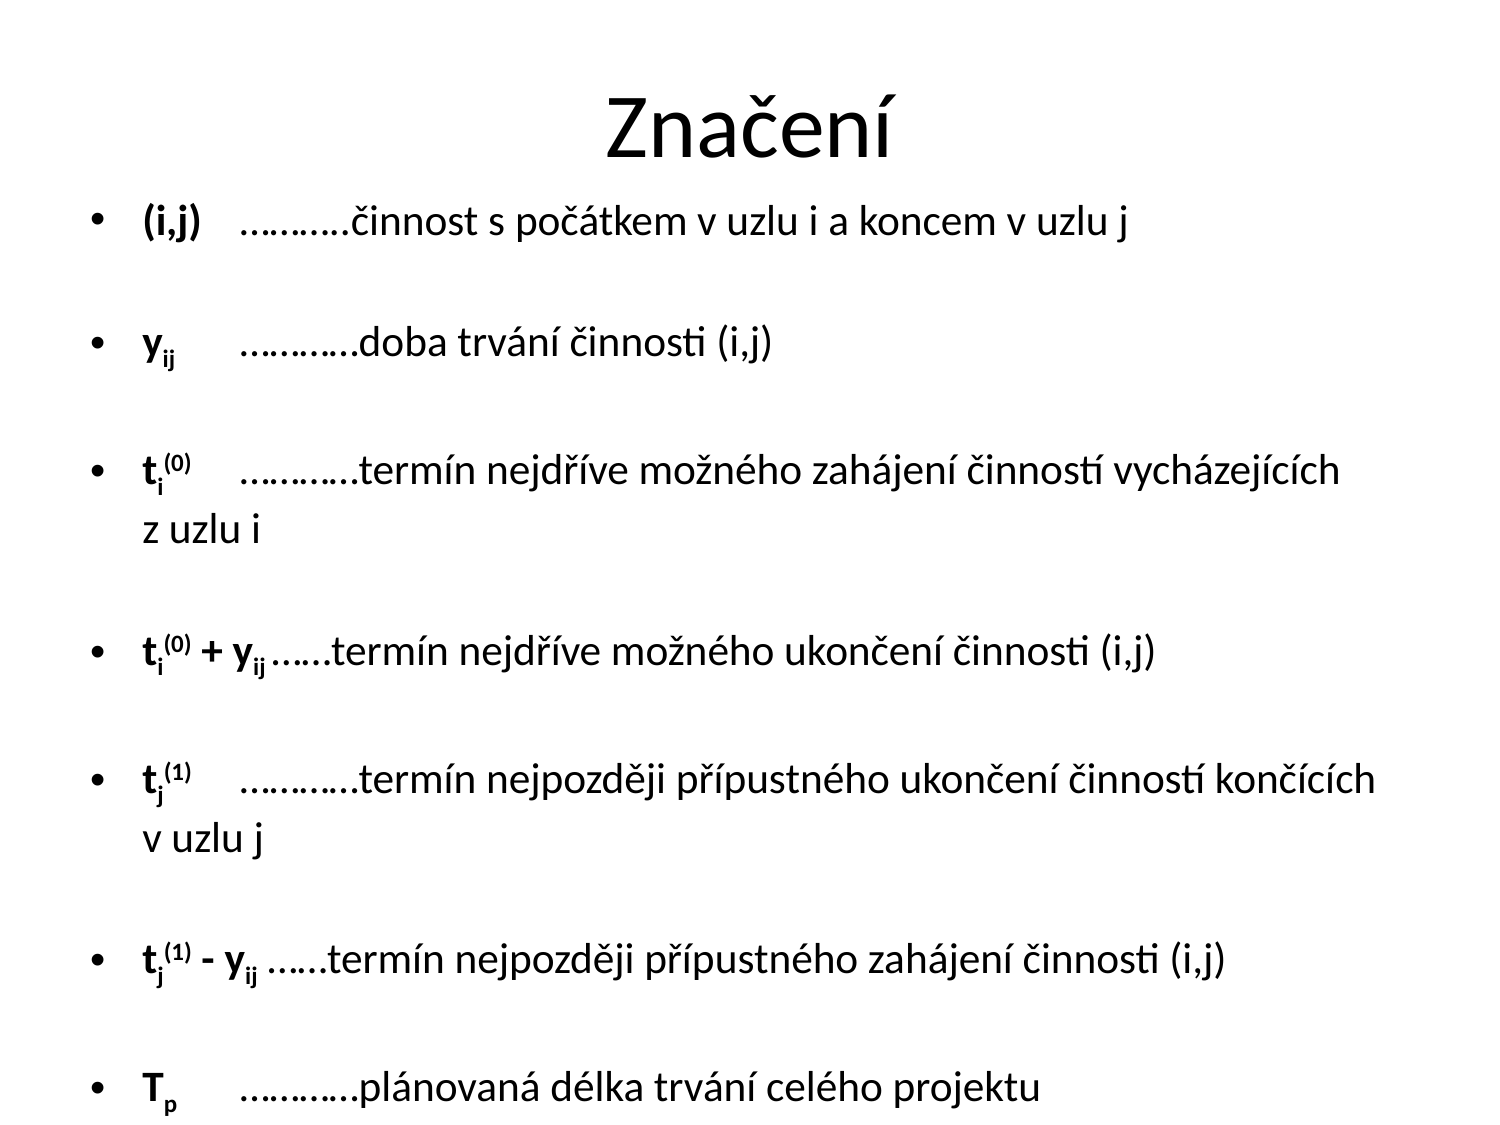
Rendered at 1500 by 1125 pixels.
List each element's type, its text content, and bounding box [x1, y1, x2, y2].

list (i,j) ………..činnost s počátkem v uzlu i a koncem v uzlu j yij …………doba trvání činnosti (i,j) ti(0) …………termín nejdříve možného zahájení činností vycházejících z uzlu i ti(0) + yij ……termín nejdříve možného ukončení činnosti (i,j) tj(1) …………termín nejpozději přípustného ukončení činností končících v uzlu j tj(1) - yij ……termín nejpozději přípustného zahájení činnosti (i,j) Tp …………plánovaná délka trvání celého projektu [75, 184, 1425, 1125]
title Značení [75, 45, 1425, 184]
